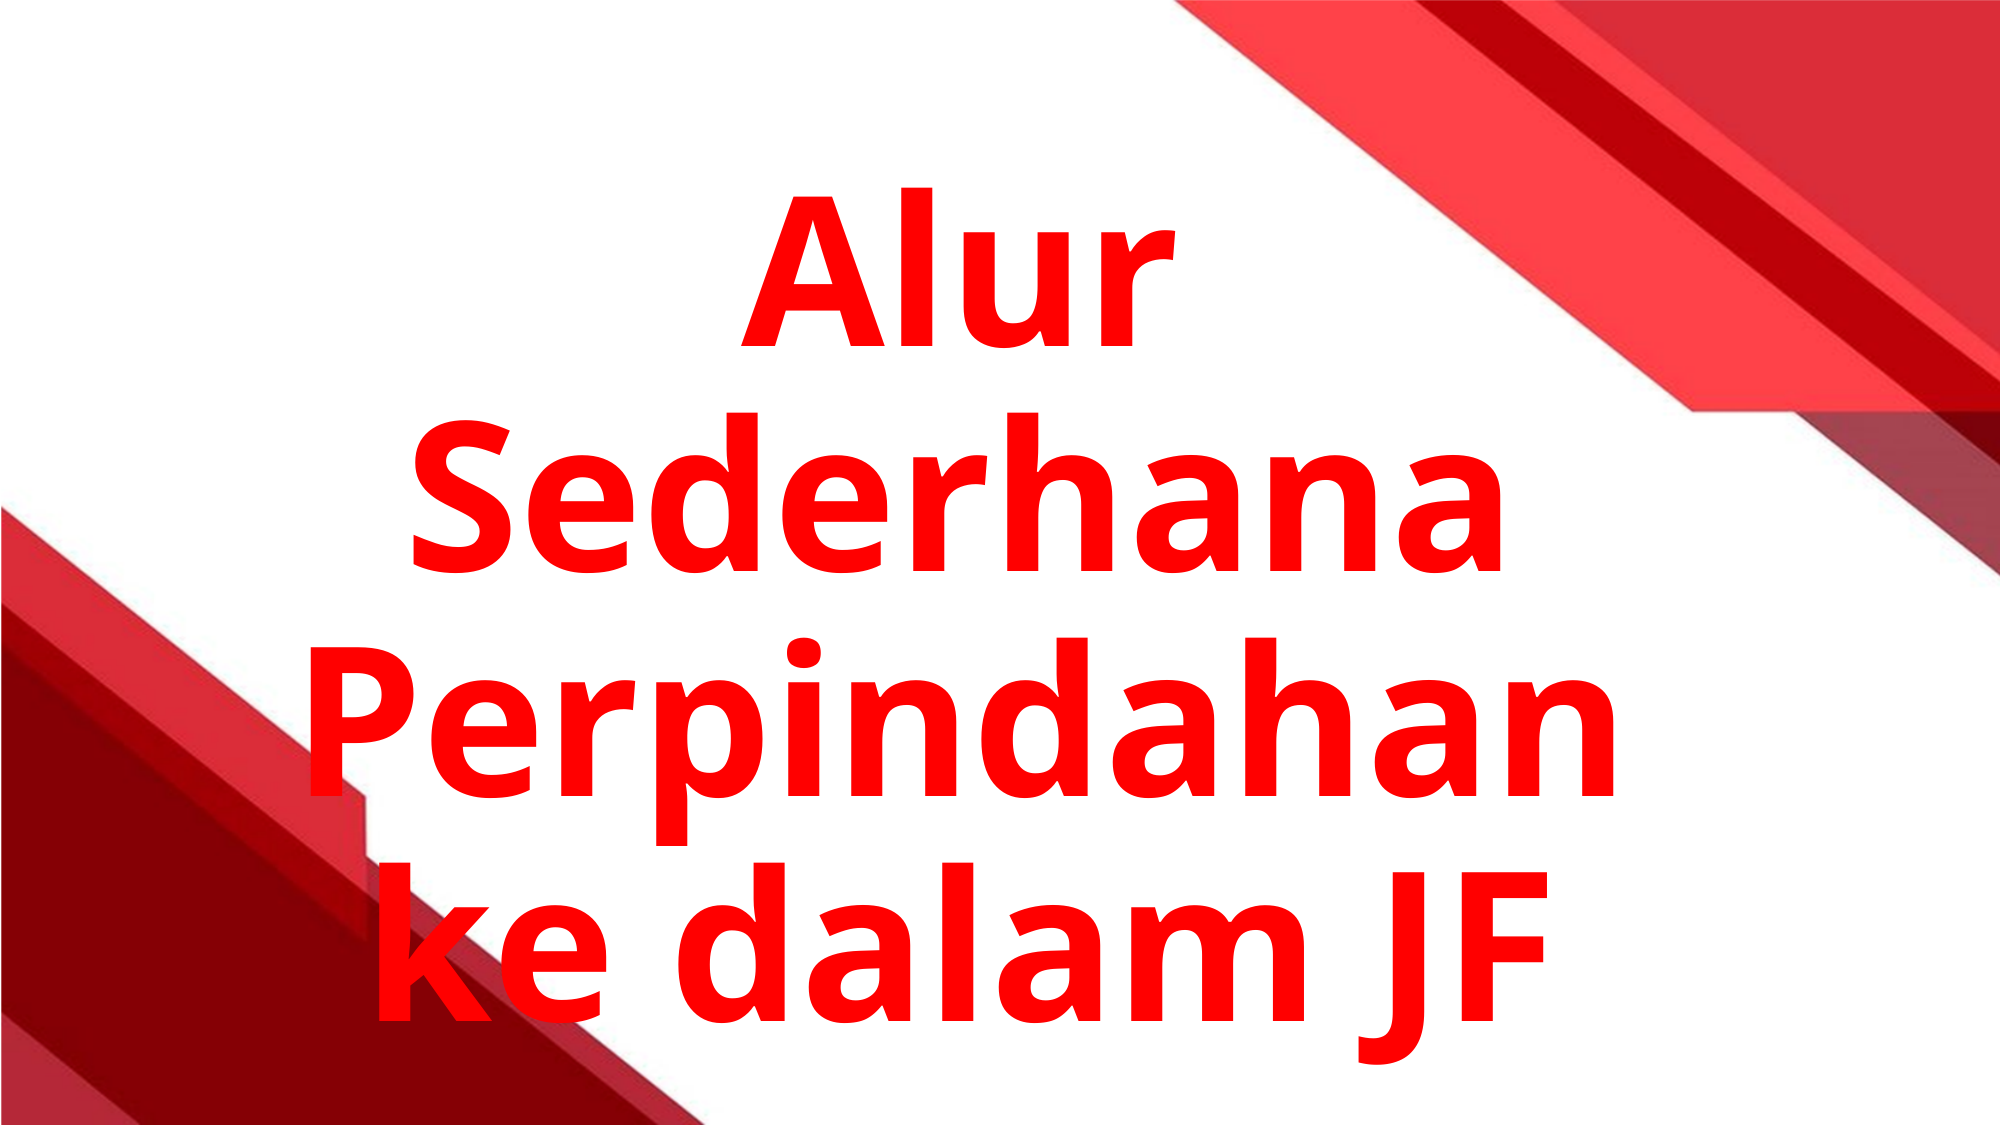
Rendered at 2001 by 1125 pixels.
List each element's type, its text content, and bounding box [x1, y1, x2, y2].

text_box Alur Sederhana Perpindahan ke dalam JF [1563, 299, 1758, 934]
picture [3, 0, 2000, 1125]
text_box Alur Sederhana Perpindahan ke dalam JF [164, 299, 437, 934]
